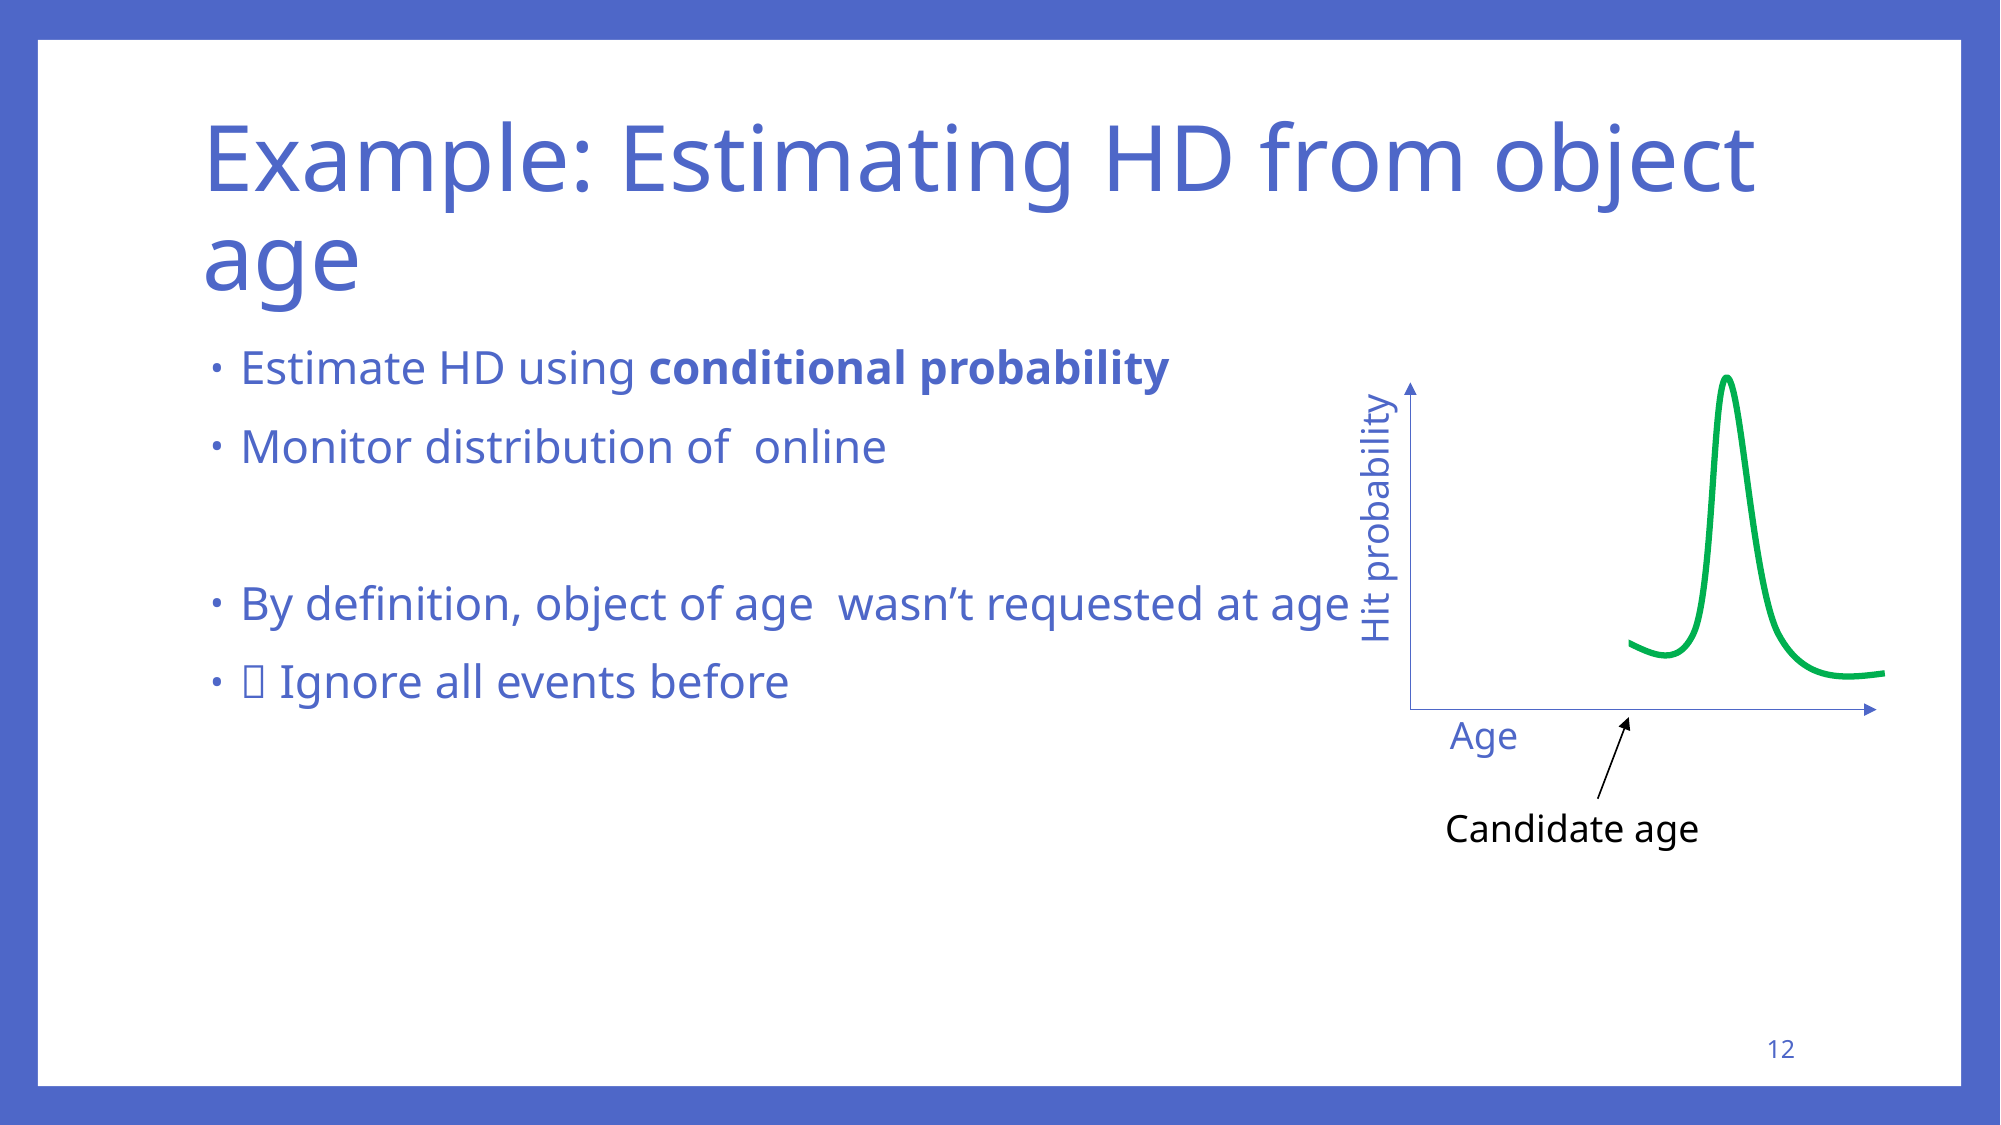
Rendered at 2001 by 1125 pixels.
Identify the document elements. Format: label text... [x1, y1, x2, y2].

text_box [1343, 316, 1877, 802]
title Example: Estimating HD from object age [187, 99, 1808, 323]
slide_number 12 [1530, 1020, 1811, 1081]
